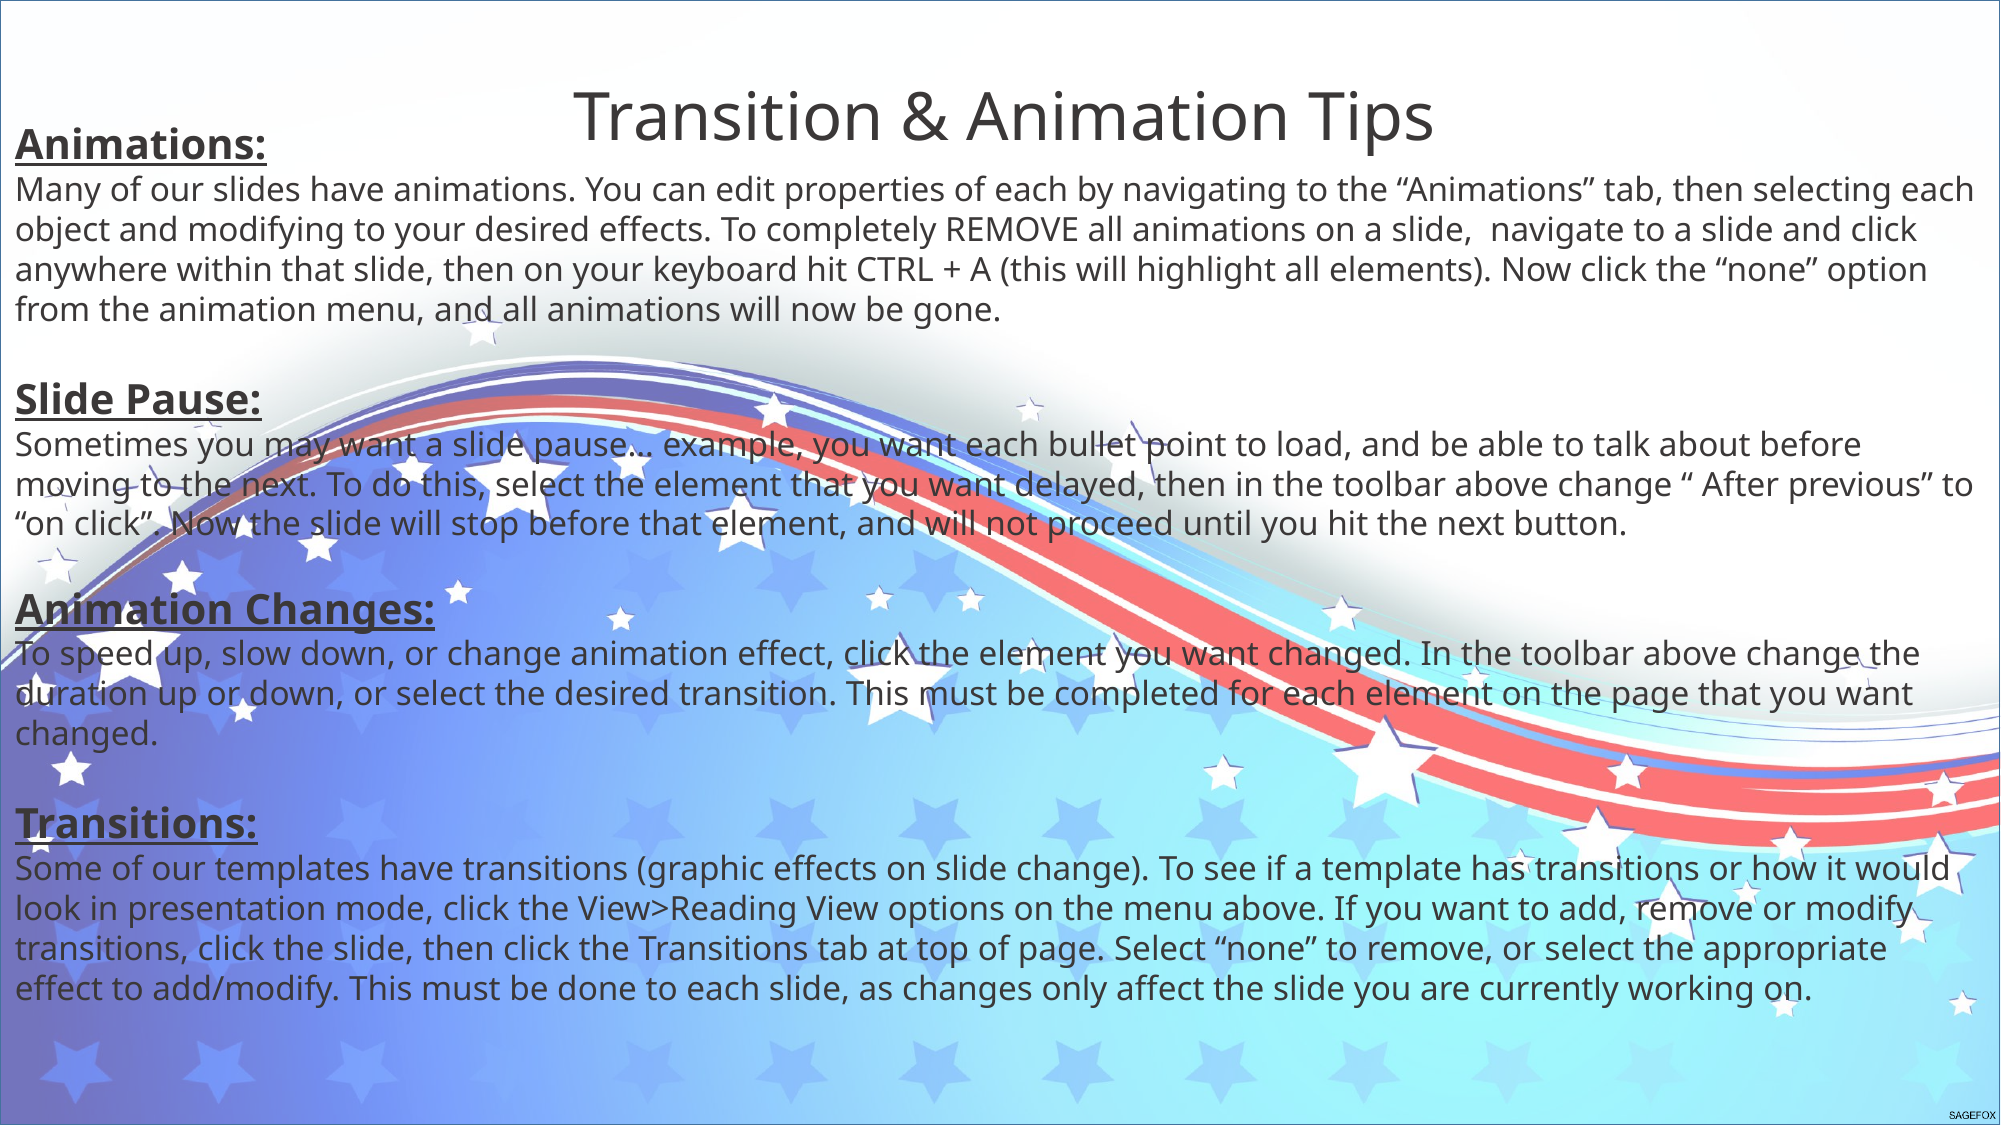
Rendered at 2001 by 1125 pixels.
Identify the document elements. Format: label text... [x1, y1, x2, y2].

title Transition & Animation Tips [477, 59, 1532, 177]
text_box Animations: Many of our slides have animations. You can edit properties of each by navigating to the “Animations” tab, then selecting each object and modifying to your desired effects. To completely REMOVE all animations on a slide, navigate to a slide and click anywhere within that slide, then on your keyboard hit CTRL + A (this will highlight all elements). Now click the “none” option from the animation menu, and all animations will now be gone. Slide Pause: Sometimes you may want a slide pause… example, you want each bullet point to load, and be able to talk about before moving to the next. To do this, select the element that you want delayed, then in the toolbar above change “ After previous” to “on click”. Now the slide will stop before that element, and will not proceed until you hit the next button. Animation Changes: To speed up, slow down, or change animation effect, click the element you want changed. In the toolbar above change the duration up or down, or select the desired transition. This must be completed for each element on the page that you want changed. Transitions: Some of our templates have transitions (graphic effects on slide change). To see if a template has transitions or how it would look in presentation mode, click the View>Reading View options on the menu above. If you want to add, remove or modify transitions, click the slide, then click the Transitions tab at top of page. Select “none” to remove, or select the appropriate effect to add/modify. This must be done to each slide, as changes only affect the slide you are currently working on. [0, 0, 2000, 1125]
